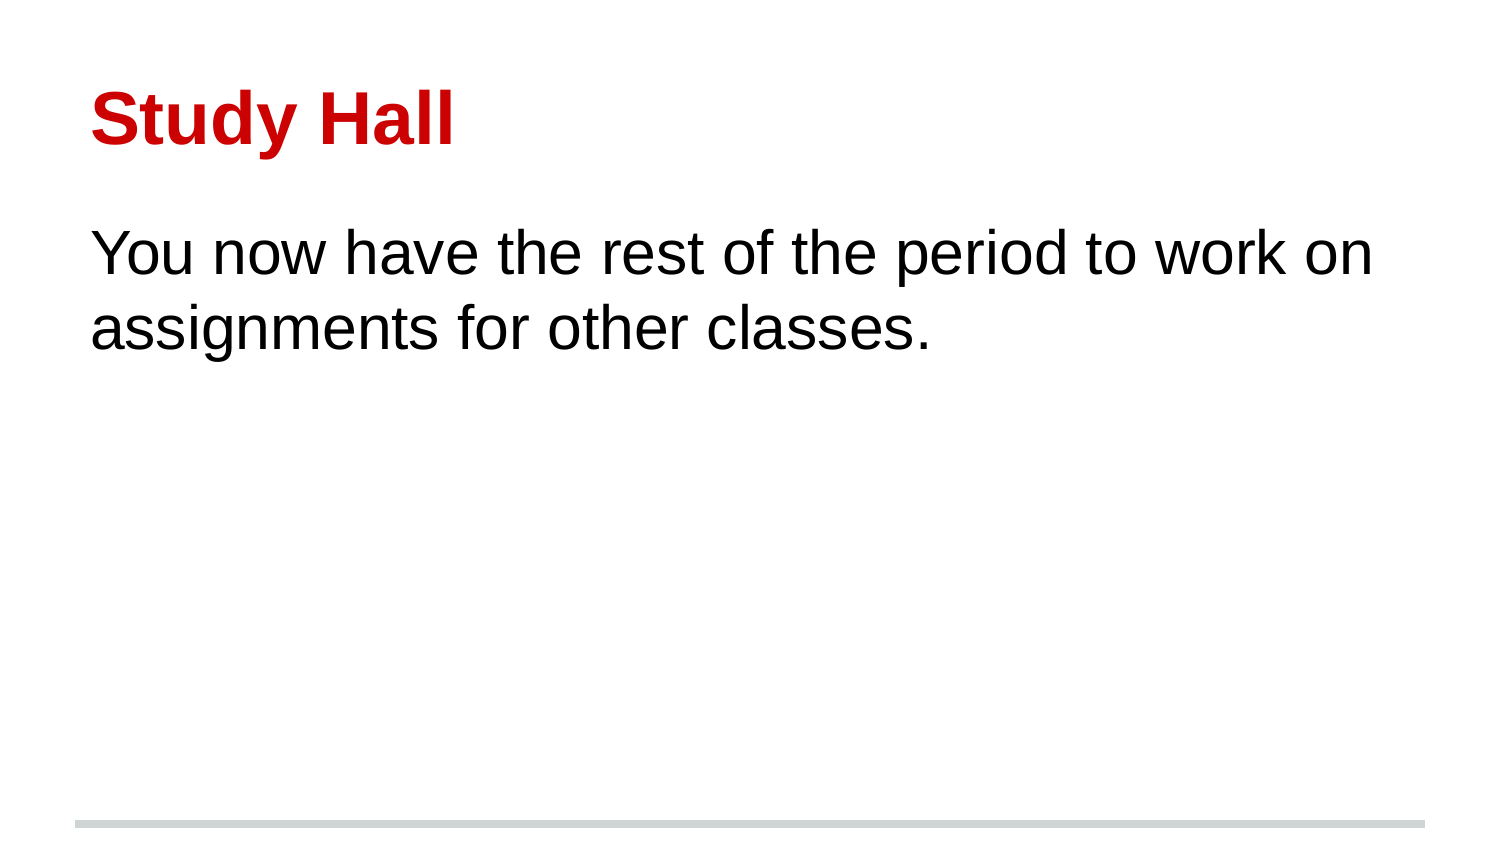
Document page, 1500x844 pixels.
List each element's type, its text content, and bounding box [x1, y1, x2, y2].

list You now have the rest of the period to work on assignments for other classes. [75, 196, 1425, 808]
title Study Hall [75, 33, 1425, 175]
